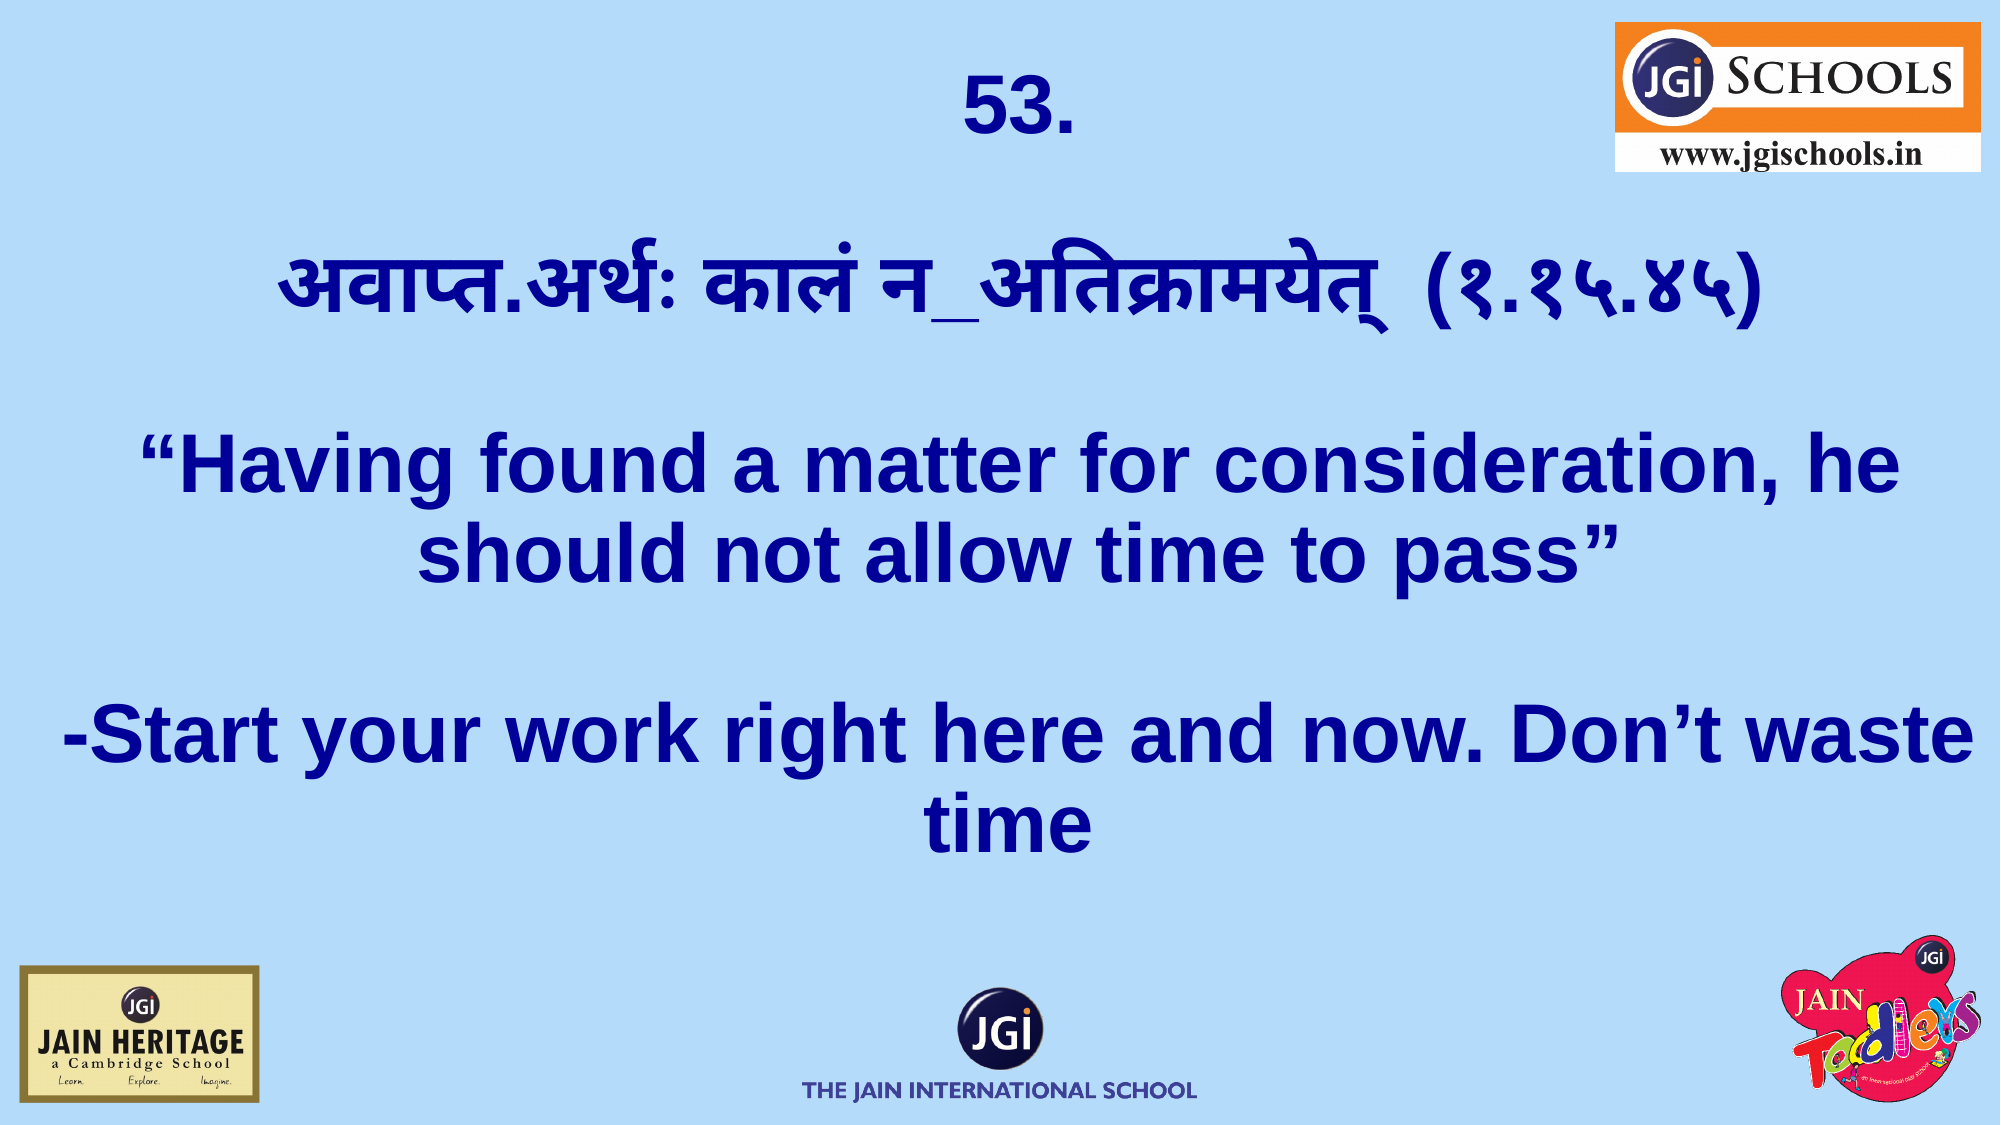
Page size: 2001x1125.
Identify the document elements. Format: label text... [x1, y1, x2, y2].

picture [802, 985, 1197, 1103]
title 53. अवाप्त.अर्थः कालं न_अतिक्रामयेत् (१.१५.४५) “Having found a matter for consideration, he should not allow time to pass” ⁃Start your work right here and now. Don’t waste time [20, 0, 2000, 879]
picture [1780, 934, 1981, 1103]
picture [19, 965, 260, 1103]
